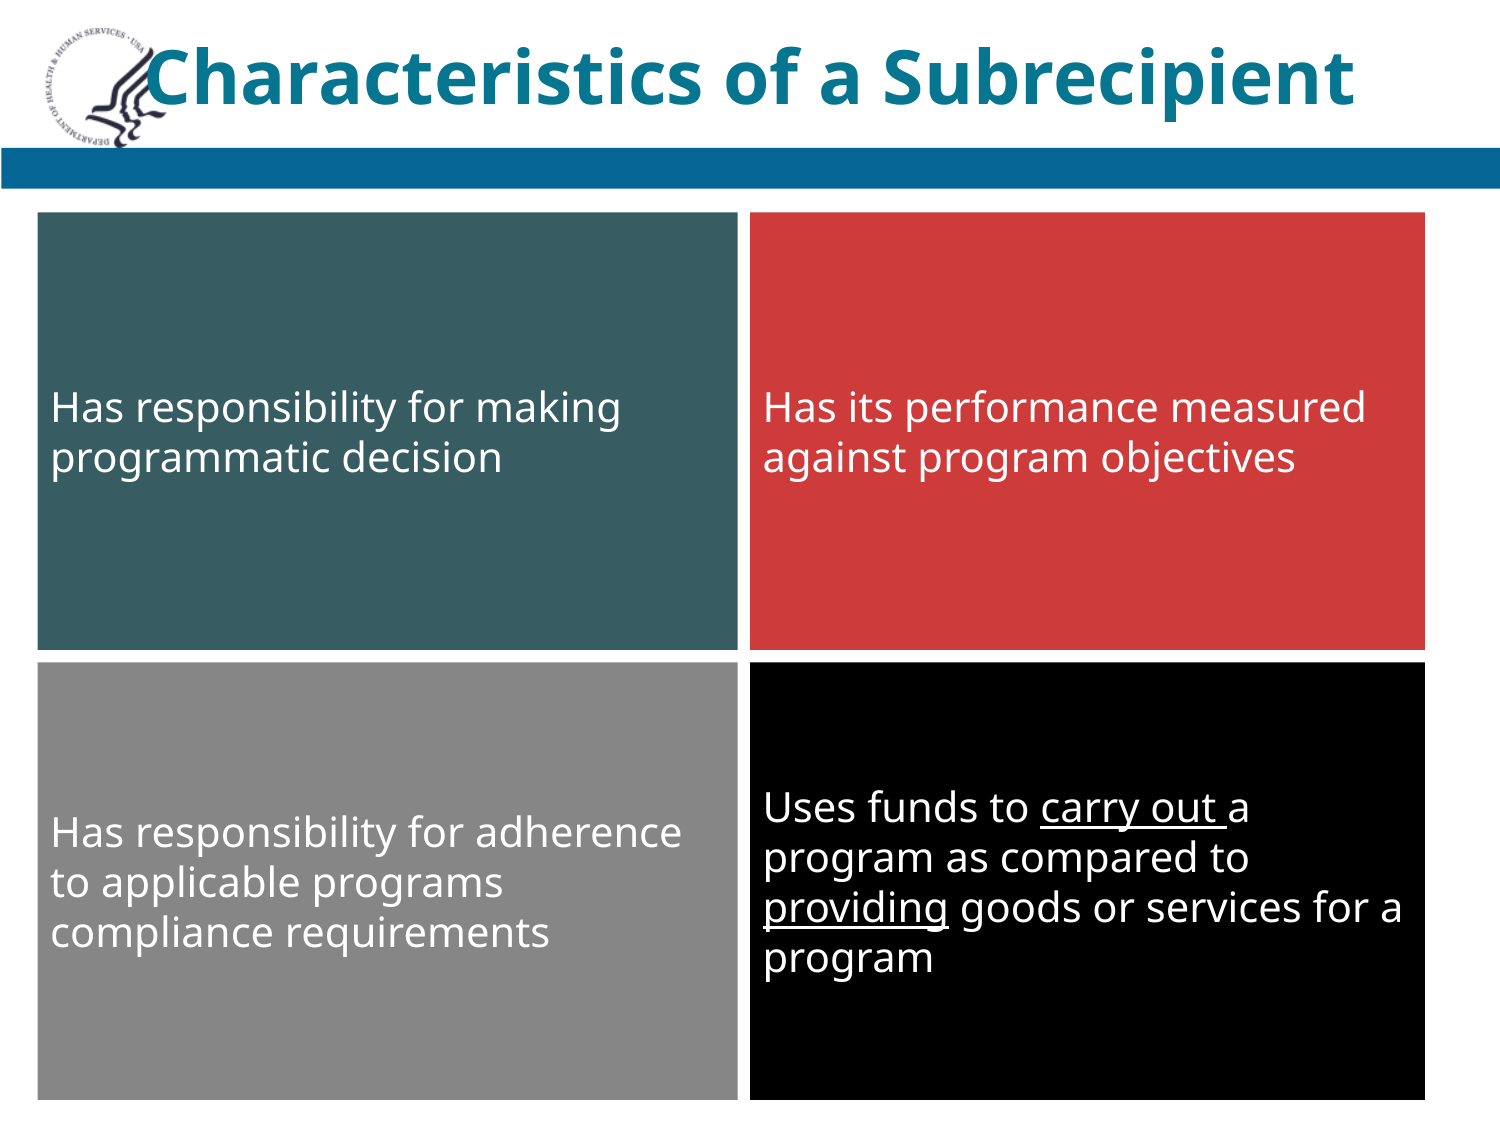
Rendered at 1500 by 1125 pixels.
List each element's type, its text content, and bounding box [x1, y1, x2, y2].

title Characteristics of a Subrecipient [74, 24, 1426, 126]
list Uses funds to carry out a program as compared to providing goods or services for a program [749, 662, 1426, 1101]
list Has responsibility for making programmatic decision [37, 212, 738, 651]
list Has responsibility for adherence to applicable programs compliance requirements [37, 662, 738, 1101]
list Has its performance measured against program objectives [749, 212, 1426, 651]
